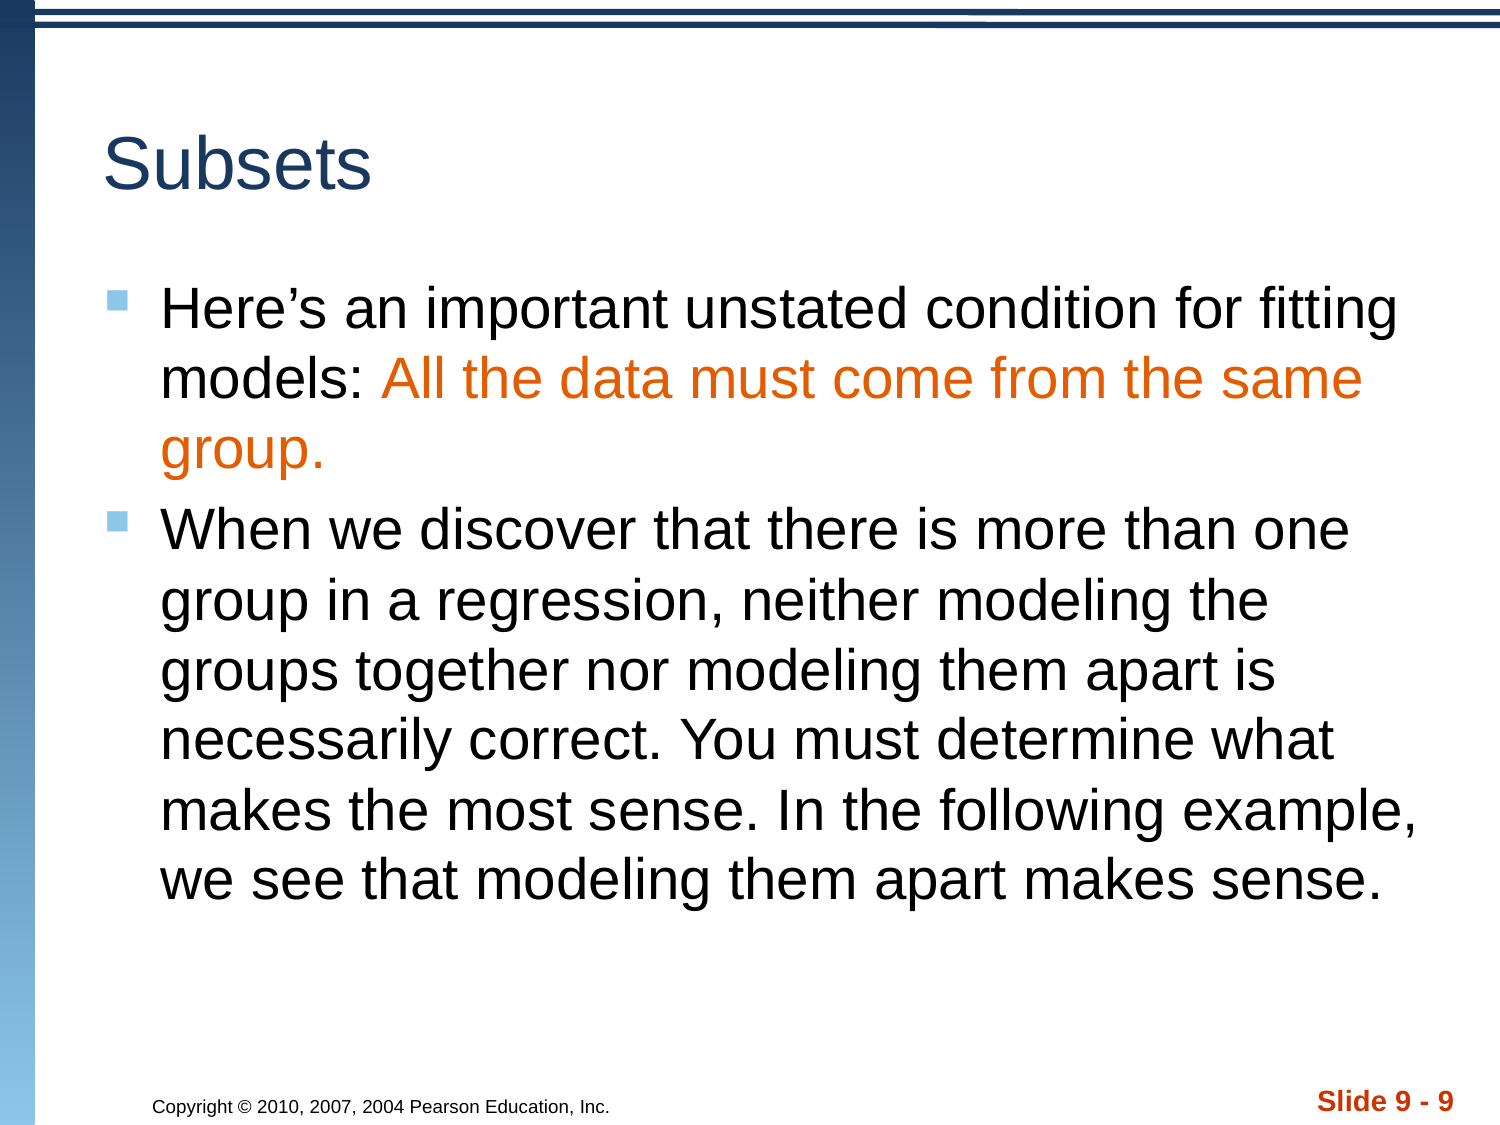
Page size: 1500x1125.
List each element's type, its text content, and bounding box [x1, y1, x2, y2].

list Here’s an important unstated condition for fitting models: All the data must come from the same group. When we discover that there is more than one group in a regression, neither modeling the groups together nor modeling them apart is necessarily correct. You must determine what makes the most sense. In the following example, we see that modeling them apart makes sense. [89, 262, 1450, 1013]
slide_number Slide 9 - 9 [1156, 1050, 1469, 1125]
title Subsets [87, 49, 1450, 213]
